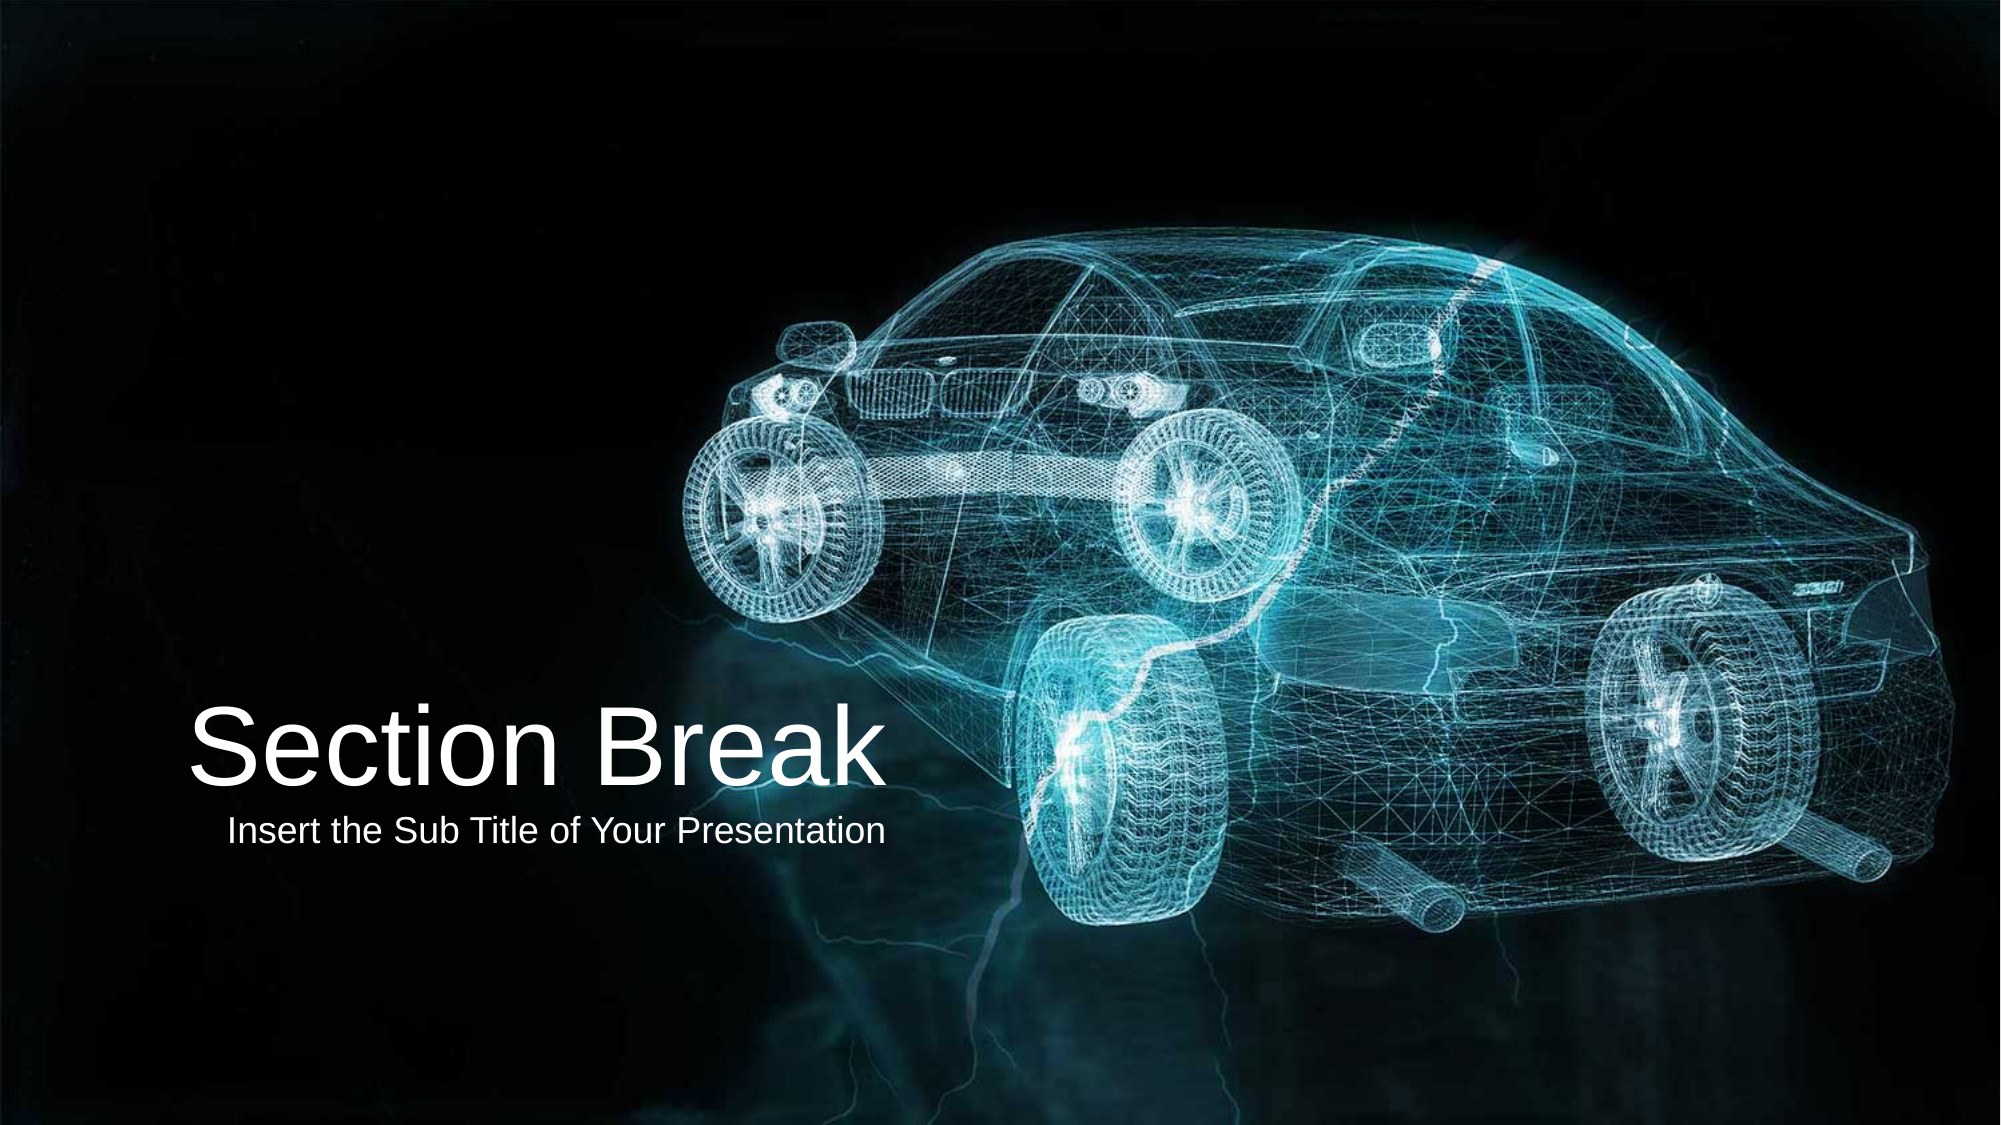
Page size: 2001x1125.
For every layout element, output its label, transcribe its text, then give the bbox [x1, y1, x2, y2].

text_box Section Break [0, 665, 902, 798]
picture [0, 0, 2001, 1125]
text_box Insert the Sub Title of Your Presentation [0, 798, 902, 859]
